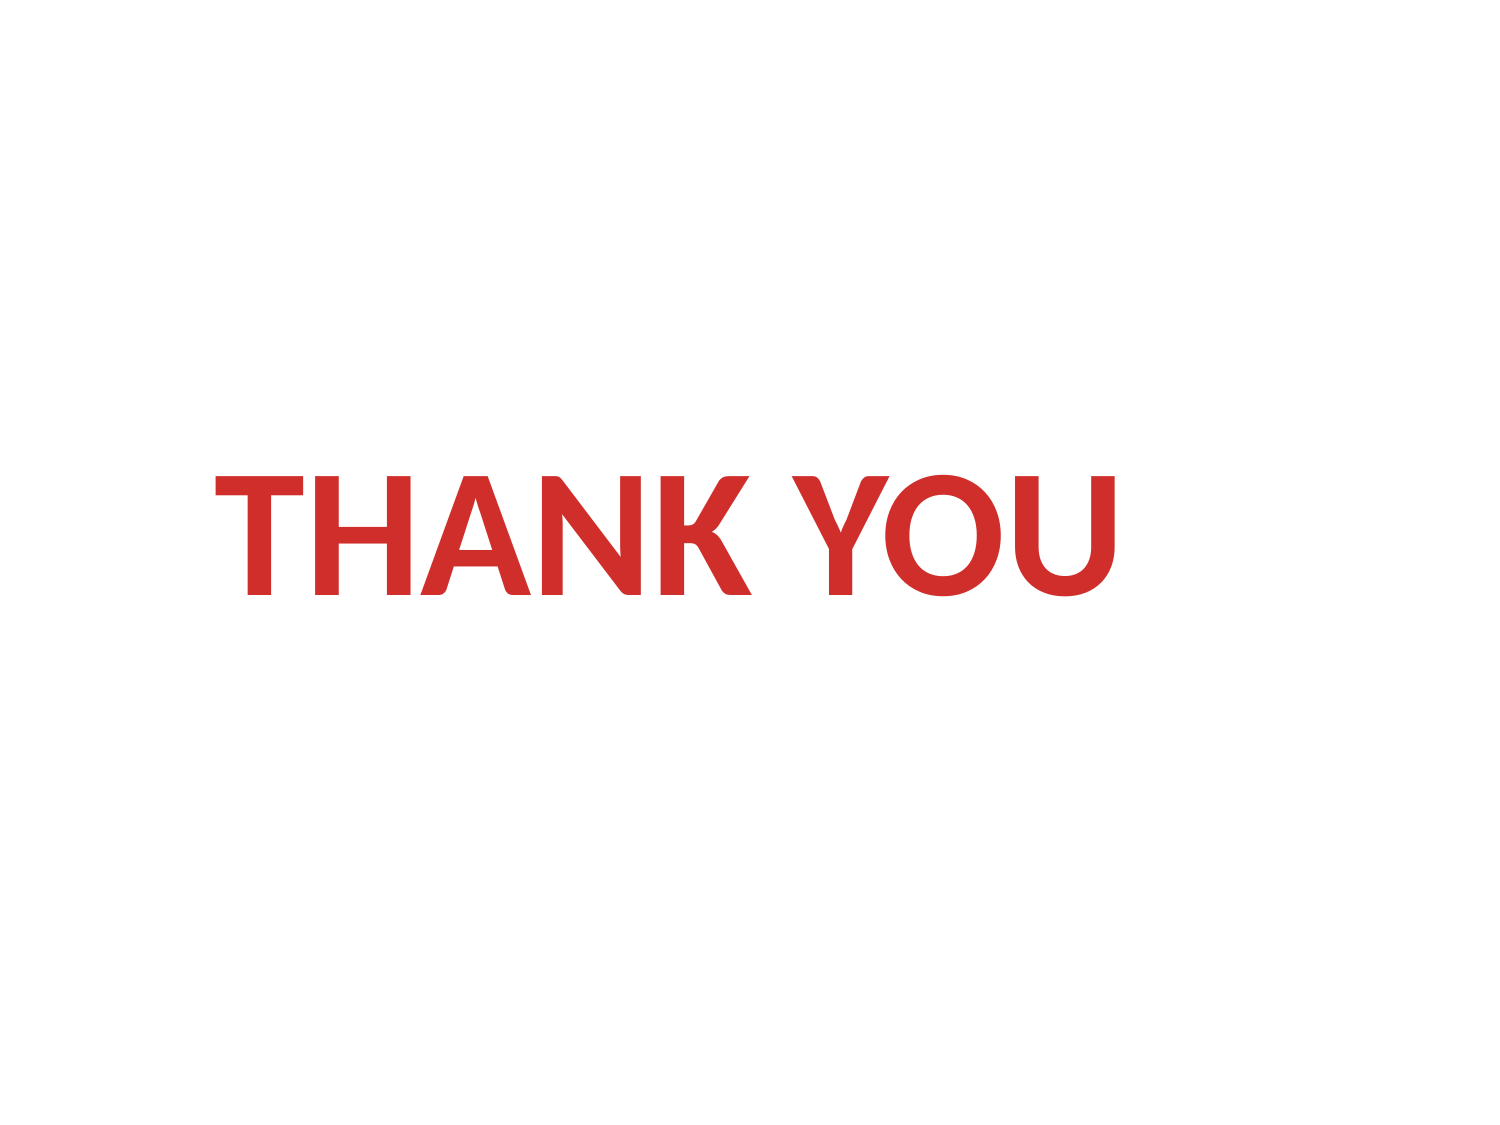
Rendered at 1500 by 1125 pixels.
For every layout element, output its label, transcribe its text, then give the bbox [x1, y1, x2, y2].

list THANK YOU [74, 404, 1426, 1125]
